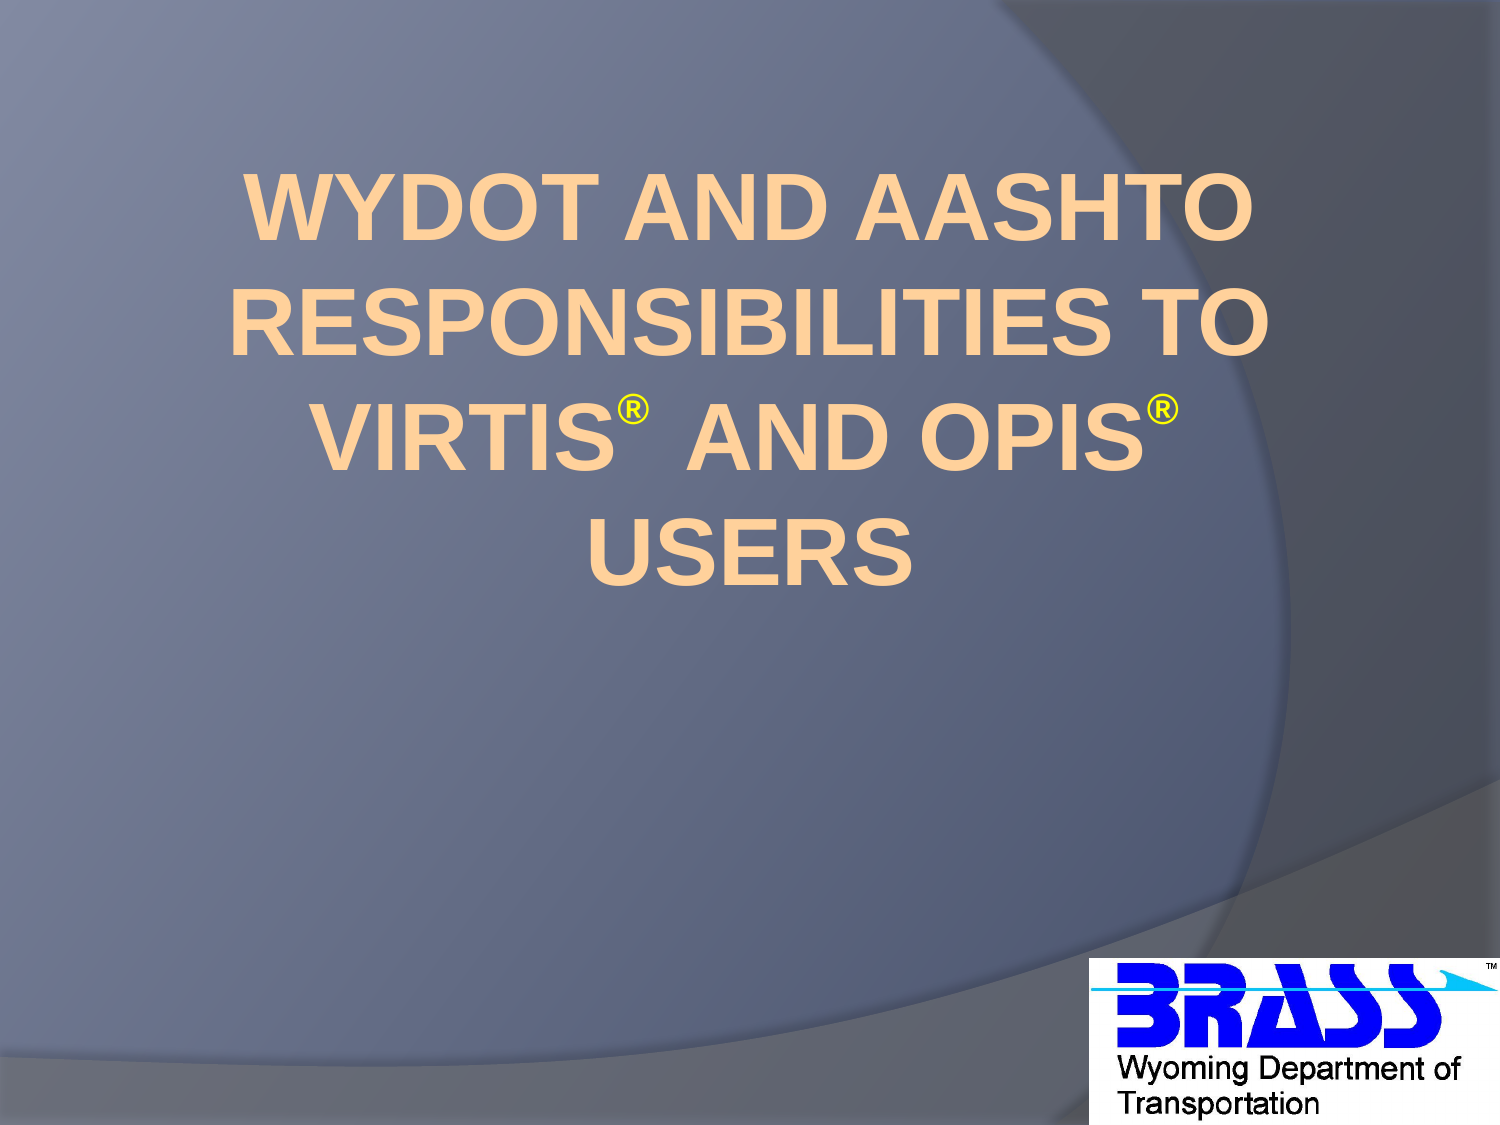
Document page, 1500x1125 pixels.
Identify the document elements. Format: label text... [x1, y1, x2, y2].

picture [1089, 958, 1500, 1125]
title WYDOT and aashto RESPONSIBILITIES TO VIRTIS® and OPIs® USERs [187, 137, 1313, 751]
